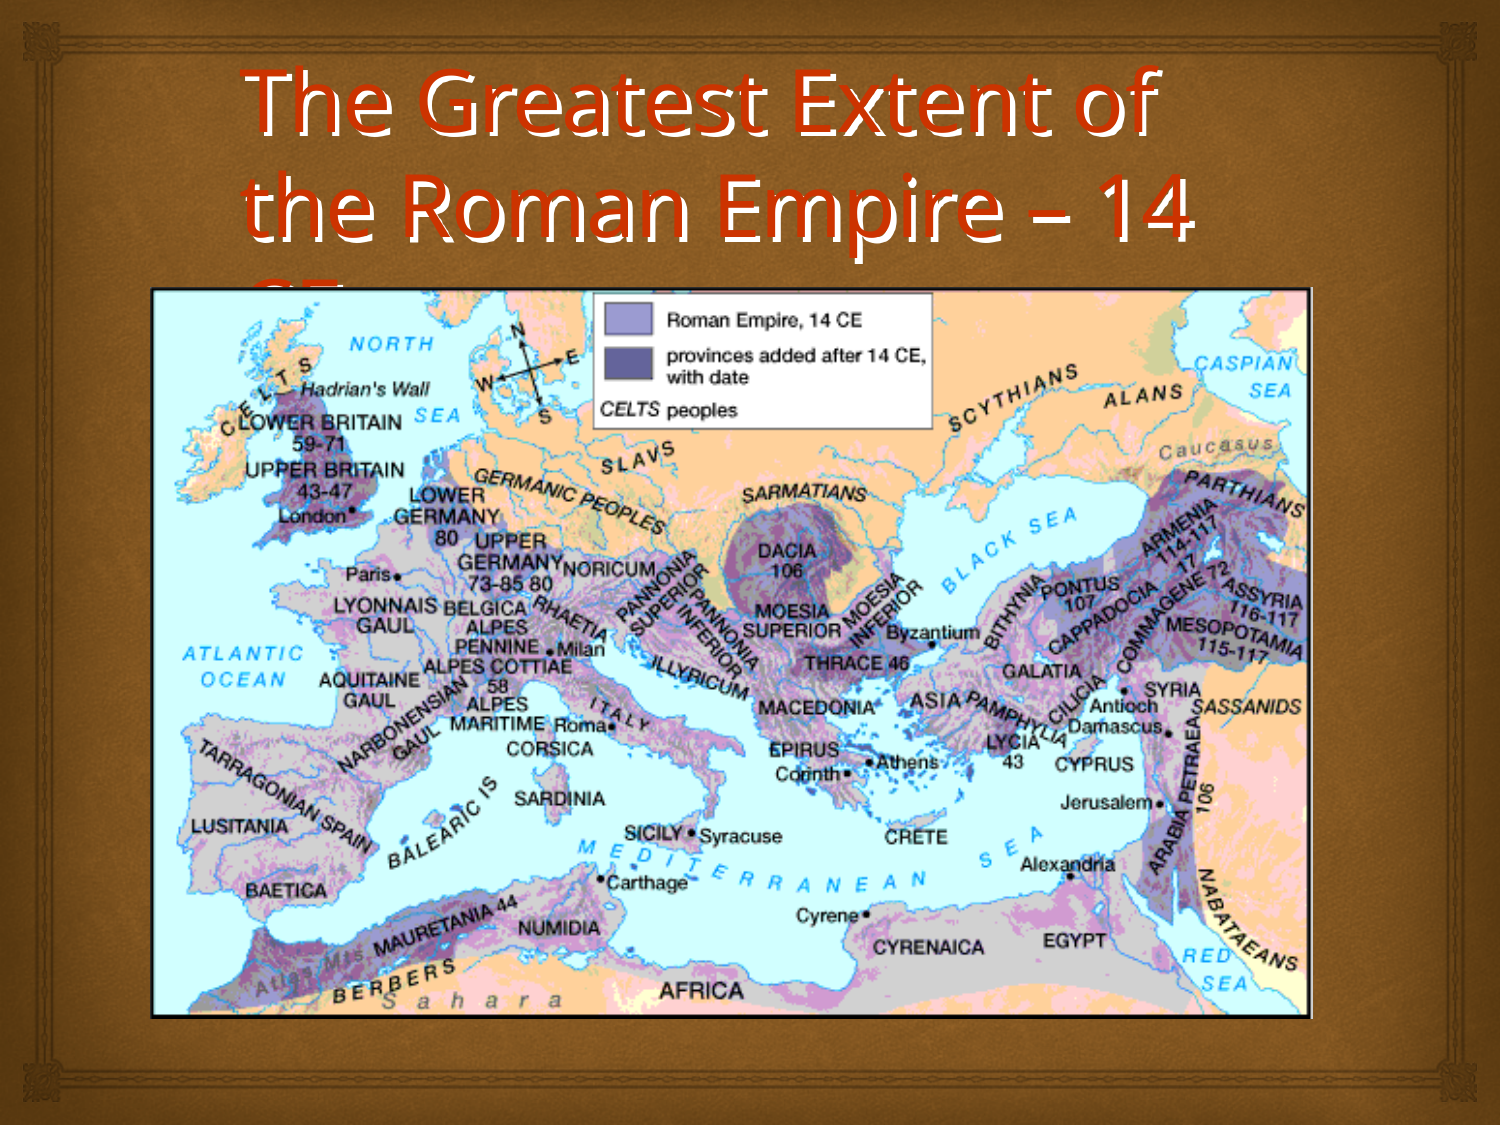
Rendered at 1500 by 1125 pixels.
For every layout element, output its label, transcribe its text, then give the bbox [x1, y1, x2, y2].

text_box The Greatest Extent of the Roman Empire – 14 CE [225, 37, 1325, 368]
picture [0, 0, 1500, 1125]
